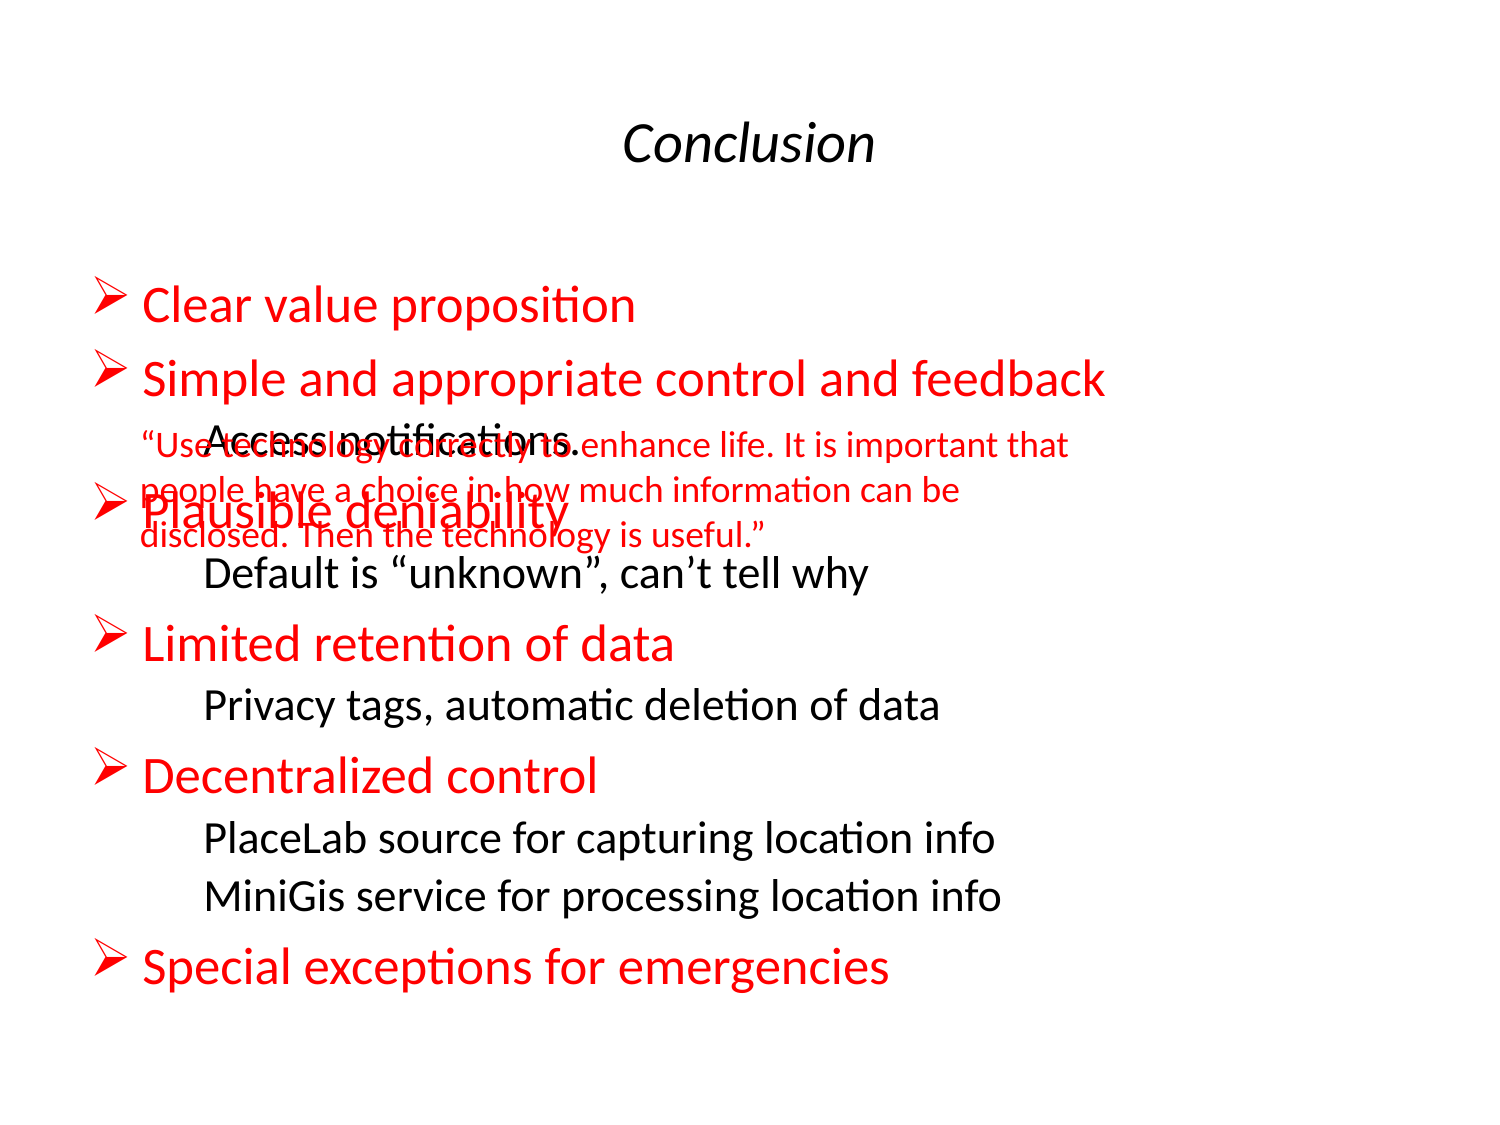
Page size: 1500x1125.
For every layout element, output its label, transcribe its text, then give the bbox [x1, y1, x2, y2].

title Conclusion [75, 45, 1425, 233]
text_box “Use technology correctly to enhance life. It is important that people have a choice in how much information can be disclosed. Then the technology is useful.” [124, 412, 1100, 608]
list Clear value proposition Simple and appropriate control and feedback Access notifications. Plausible deniability Default is “unknown”, can’t tell why Limited retention of data Privacy tags, automatic deletion of data Decentralized control PlaceLab source for capturing location info MiniGis service for processing location info Special exceptions for emergencies [75, 262, 1425, 1005]
